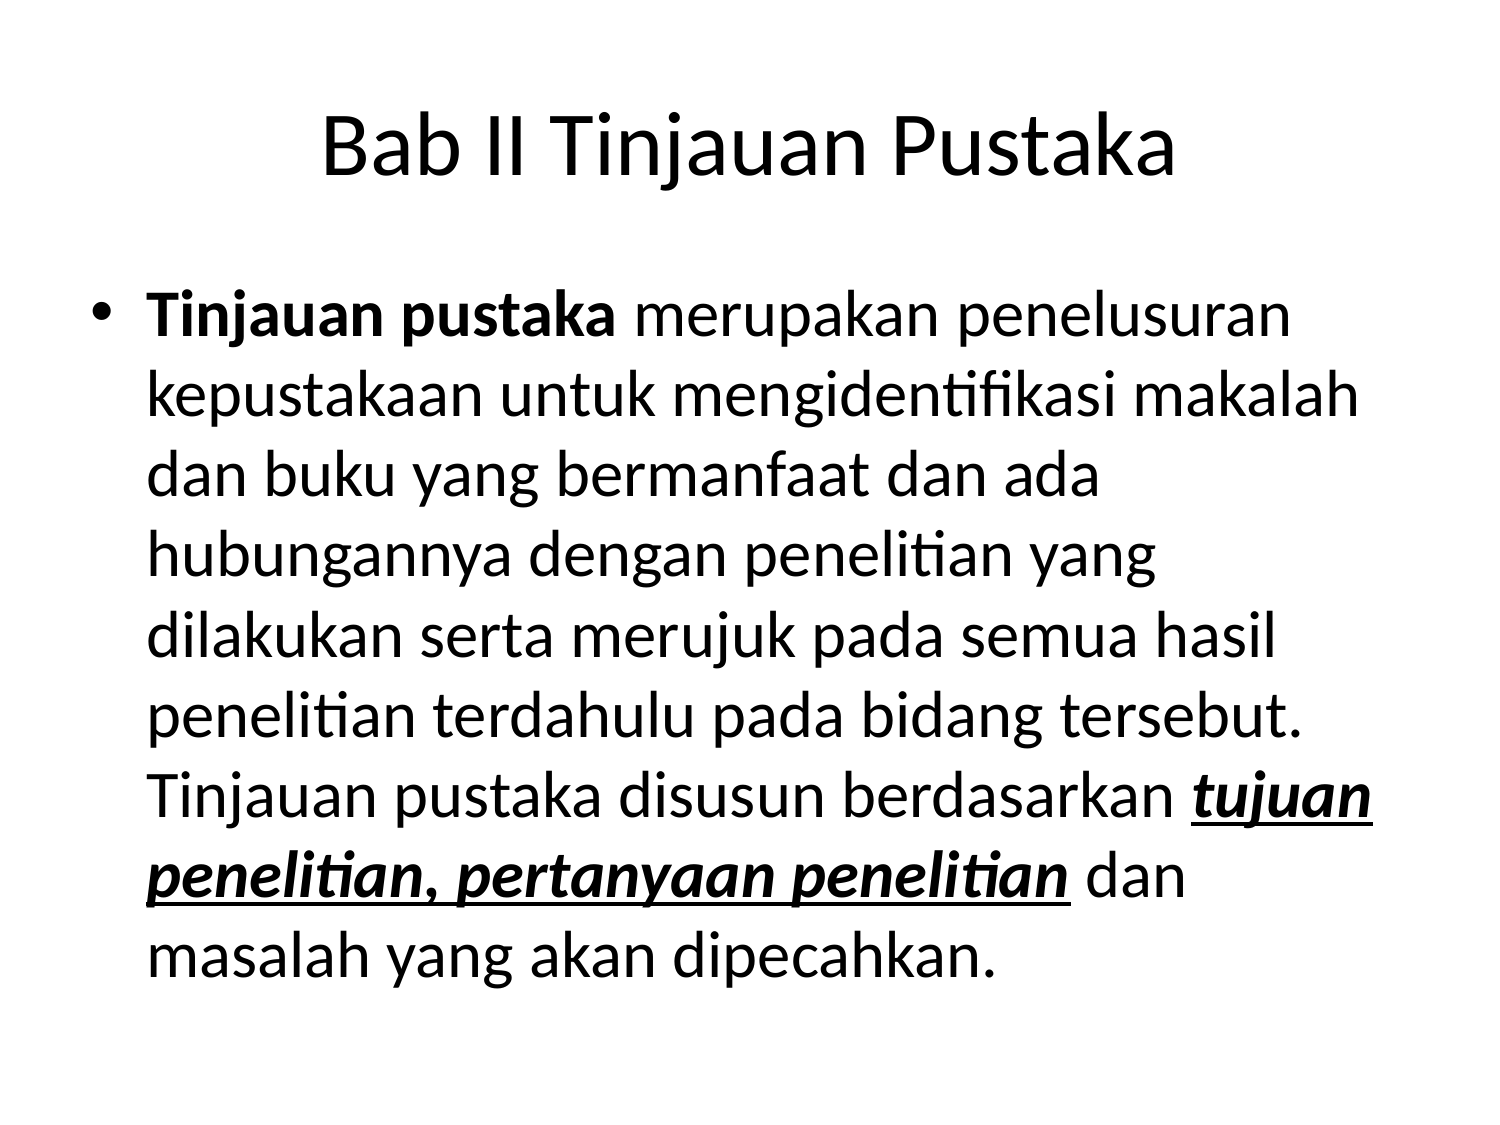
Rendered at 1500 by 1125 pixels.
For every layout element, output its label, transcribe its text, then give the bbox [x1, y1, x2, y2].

title Bab II Tinjauan Pustaka [75, 45, 1425, 233]
list Tinjauan pustaka merupakan penelusuran kepustakaan untuk mengidentifikasi makalah dan buku yang bermanfaat dan ada hubungannya dengan penelitian yang dilakukan serta merujuk pada semua hasil penelitian terdahulu pada bidang tersebut. Tinjauan pustaka disusun berdasarkan tujuan penelitian, pertanyaan penelitian dan masalah yang akan dipecahkan. [75, 262, 1425, 1005]
